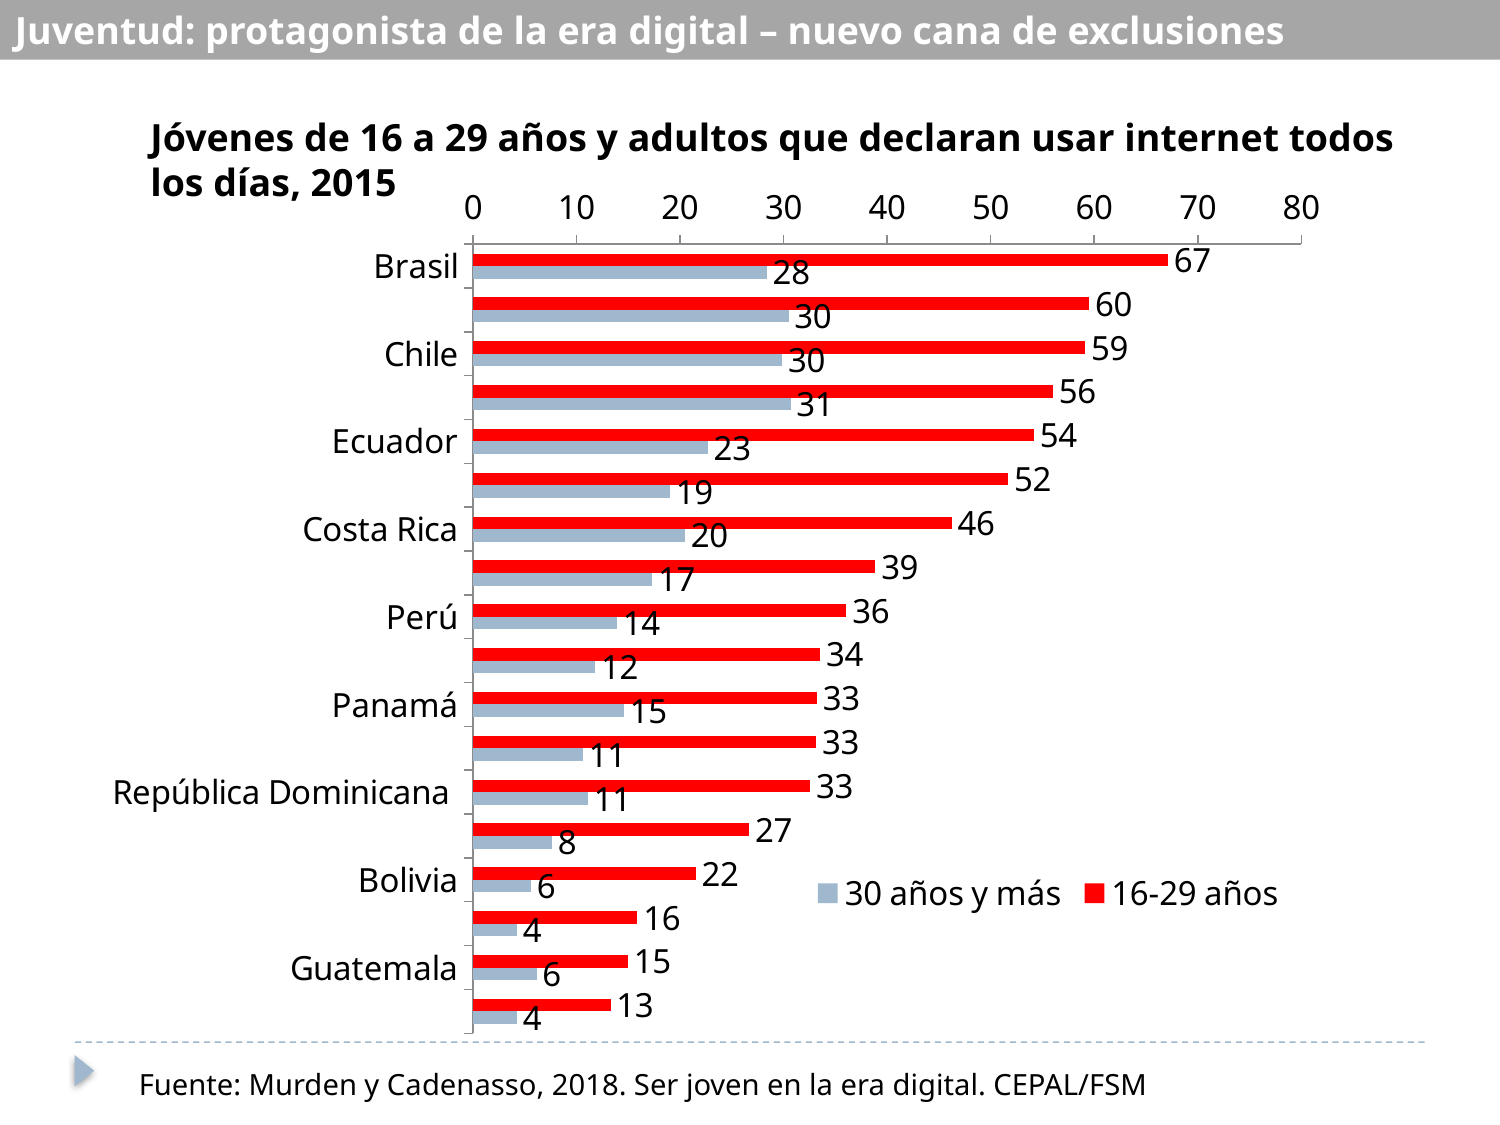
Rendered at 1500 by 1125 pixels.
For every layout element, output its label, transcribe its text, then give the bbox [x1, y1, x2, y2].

text_box Jóvenes de 16 a 29 años y adultos que declaran usar internet todos los días, 2015 [135, 106, 1459, 212]
text_box Juventud: protagonista de la era digital – nuevo cana de exclusiones [0, 0, 1500, 60]
chart [111, 166, 1341, 1059]
text_box Fuente: Murden y Cadenasso, 2018. Ser joven en la era digital. CEPAL/FSM [123, 1058, 1471, 1109]
